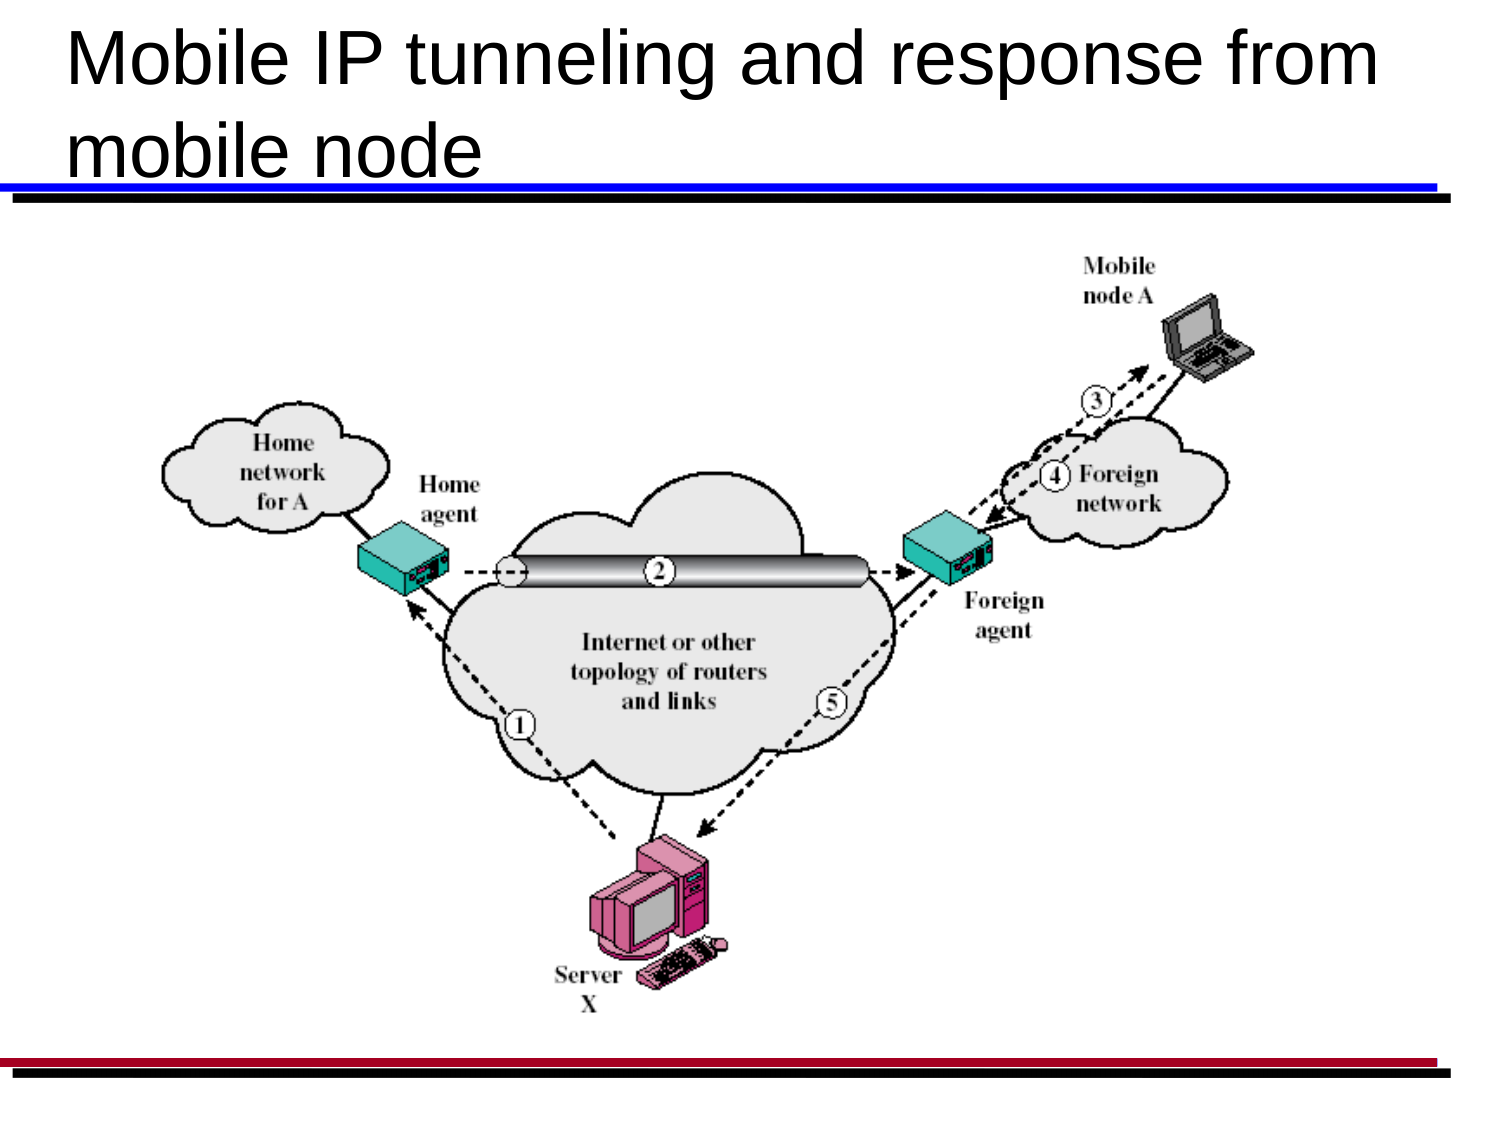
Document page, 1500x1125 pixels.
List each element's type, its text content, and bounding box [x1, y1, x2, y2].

title Mobile IP tunneling and response from mobile node [50, 0, 1425, 200]
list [135, 238, 1279, 1025]
